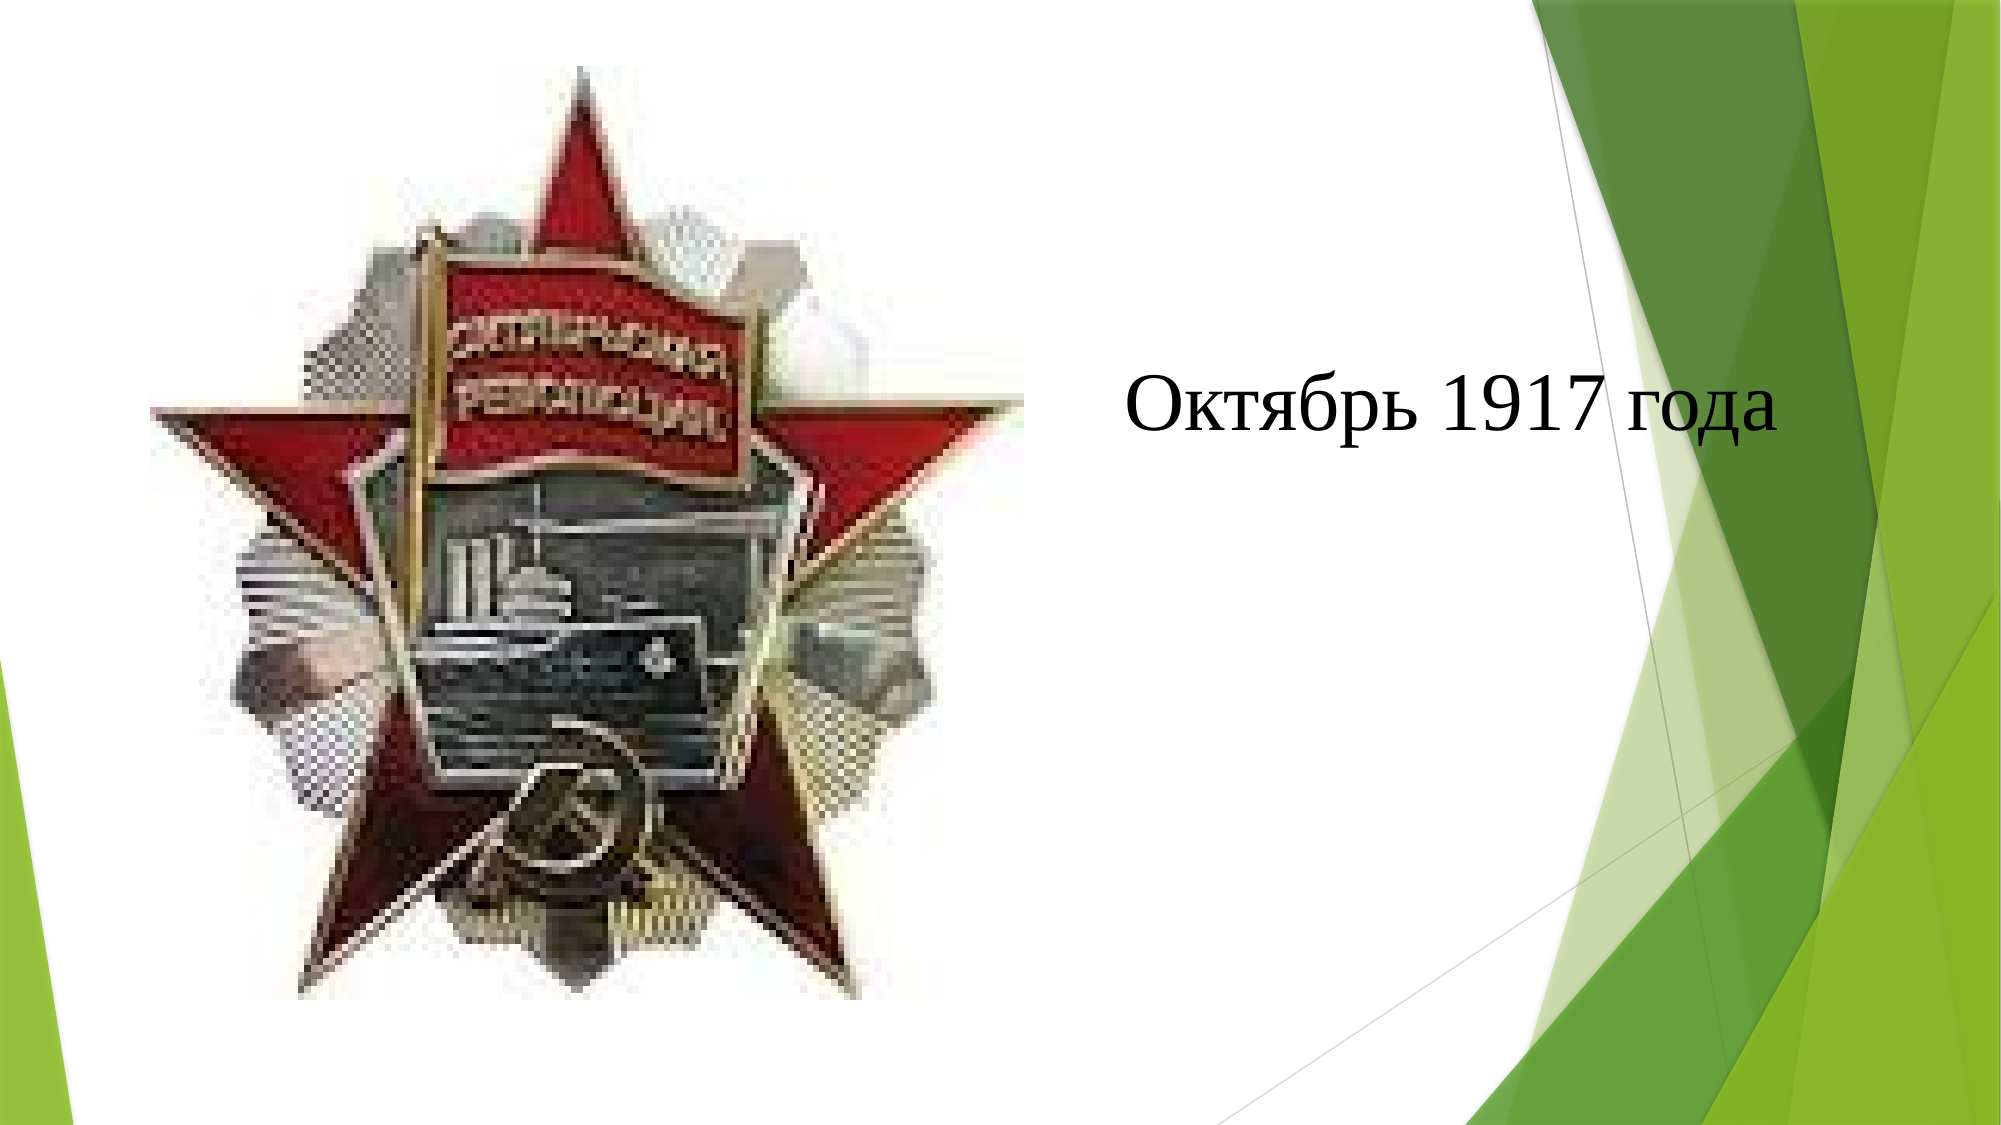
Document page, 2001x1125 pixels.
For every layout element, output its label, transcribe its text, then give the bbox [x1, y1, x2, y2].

picture [149, 66, 1024, 1001]
text_box Октябрь 1917 года [1109, 339, 1907, 455]
